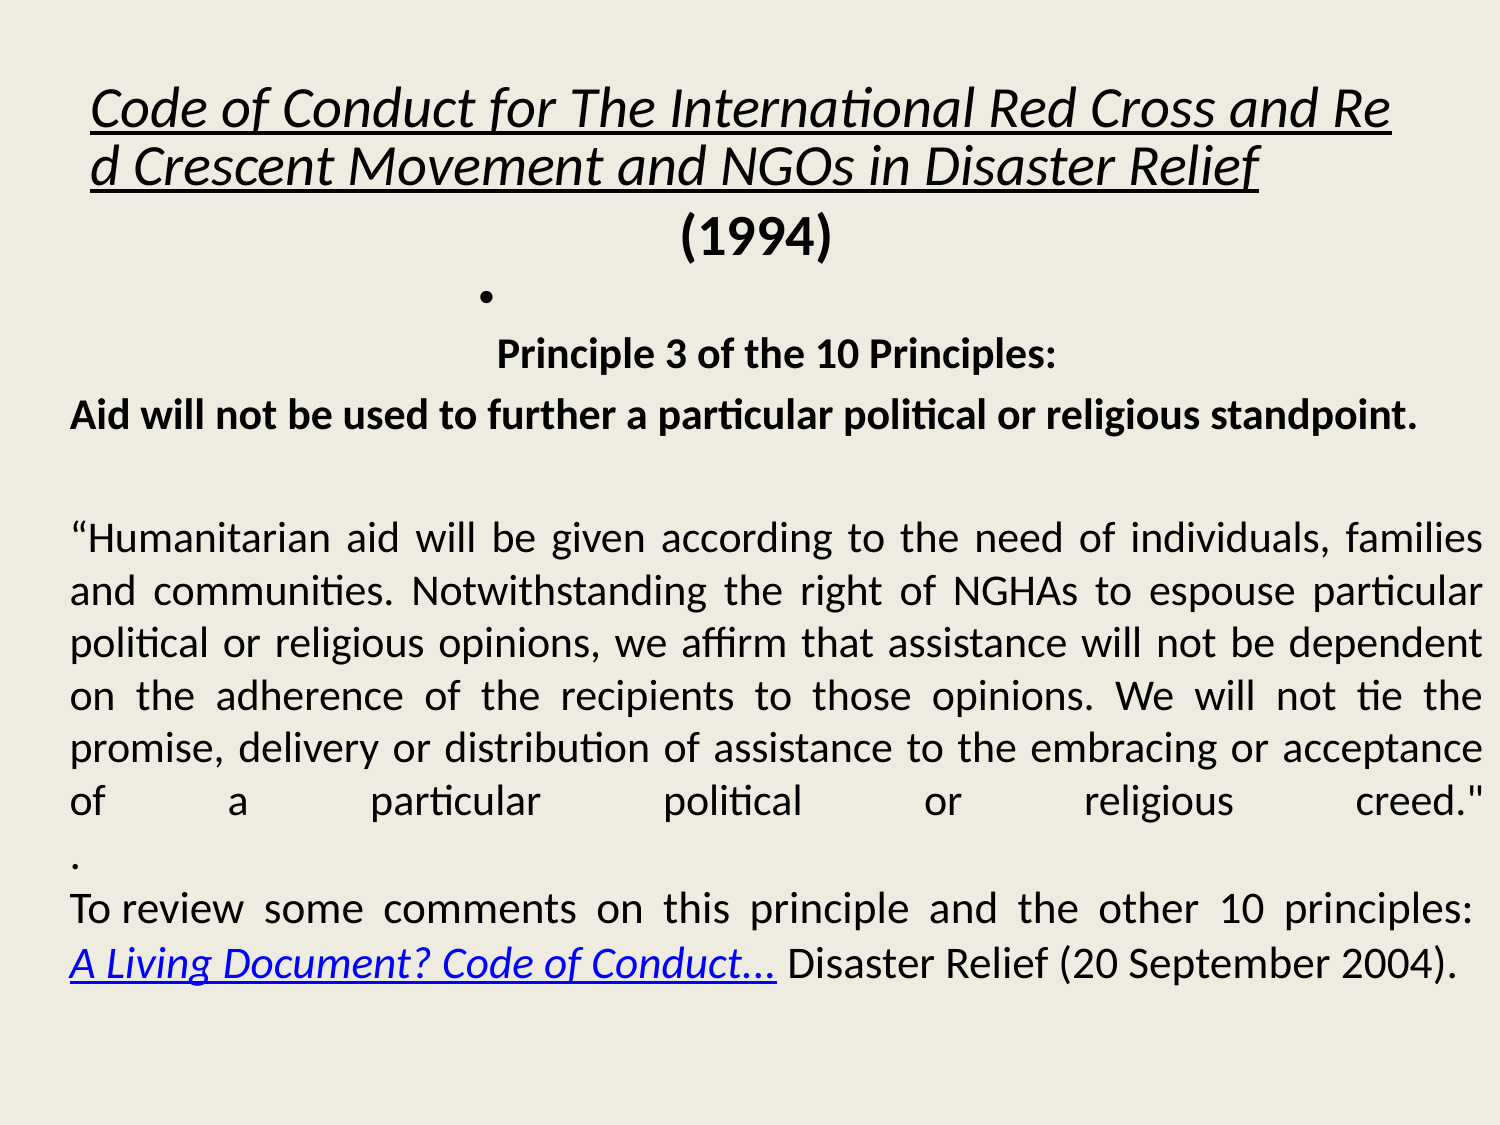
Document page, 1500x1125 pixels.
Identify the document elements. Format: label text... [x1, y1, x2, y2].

title Code of Conduct for The International Red Cross and Red Crescent Movement and NGOs in Disaster Relief (1994) [75, 45, 1425, 233]
list Principle 3 of the 10 Principles: Aid will not be used to further a particular political or religious standpoint. “Humanitarian aid will be given according to the need of individuals, families and communities. Notwithstanding the right of NGHAs to espouse particular political or religious opinions, we affirm that assistance will not be dependent on the adherence of the recipients to those opinions. We will not tie the promise, delivery or distribution of assistance to the embracing or acceptance of a particular political or religious creed." . To review some comments on this principle and the other 10 principles: A Living Document? Code of Conduct... Disaster Relief (20 September 2004). [0, 262, 1500, 1005]
